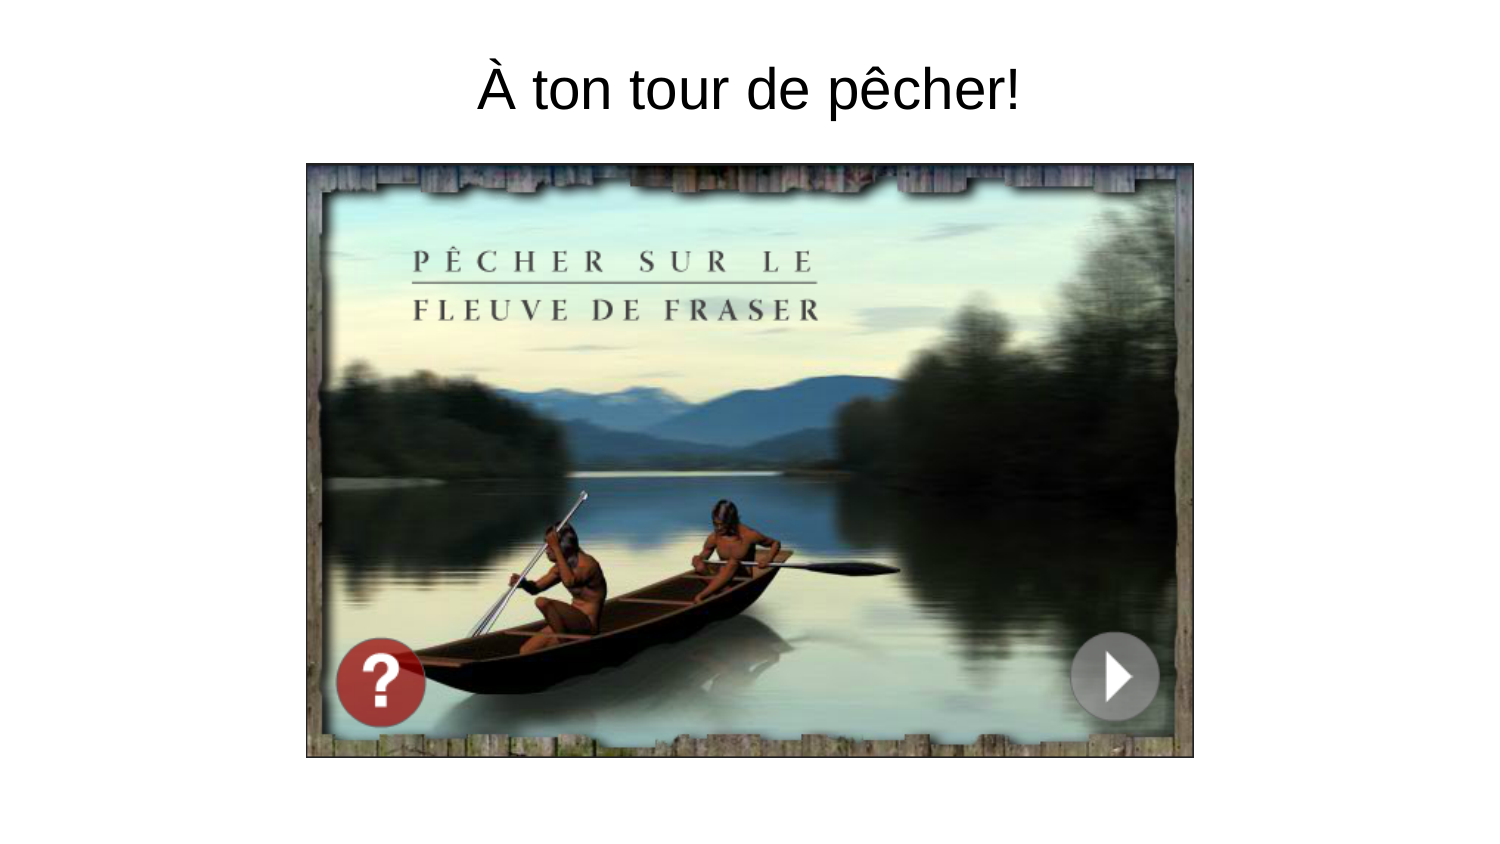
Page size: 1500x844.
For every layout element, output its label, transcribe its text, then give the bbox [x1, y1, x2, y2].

title À ton tour de pêcher! [51, 36, 1449, 131]
picture [305, 163, 1194, 758]
